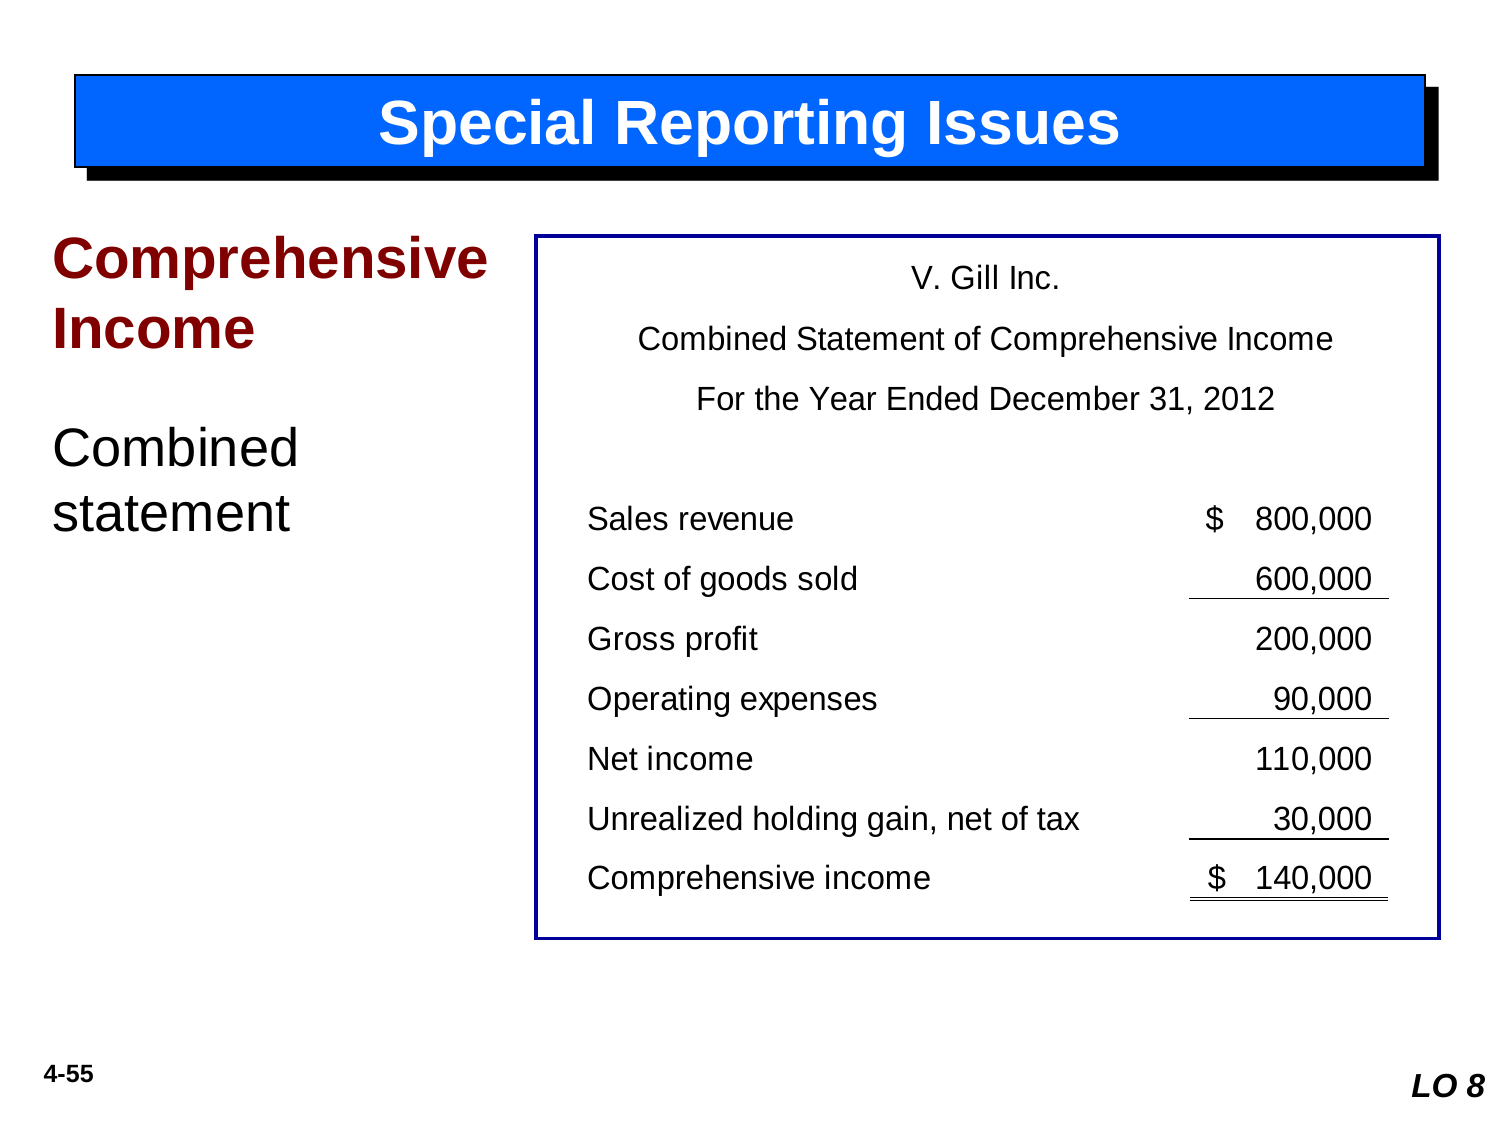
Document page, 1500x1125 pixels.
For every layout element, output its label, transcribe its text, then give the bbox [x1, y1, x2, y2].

title Special Reporting Issues [74, 74, 1426, 168]
text_box Combined statement [37, 404, 463, 550]
text_box Comprehensive Income [37, 212, 513, 368]
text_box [537, 237, 1438, 937]
text_box LO 8 [1374, 1057, 1500, 1112]
